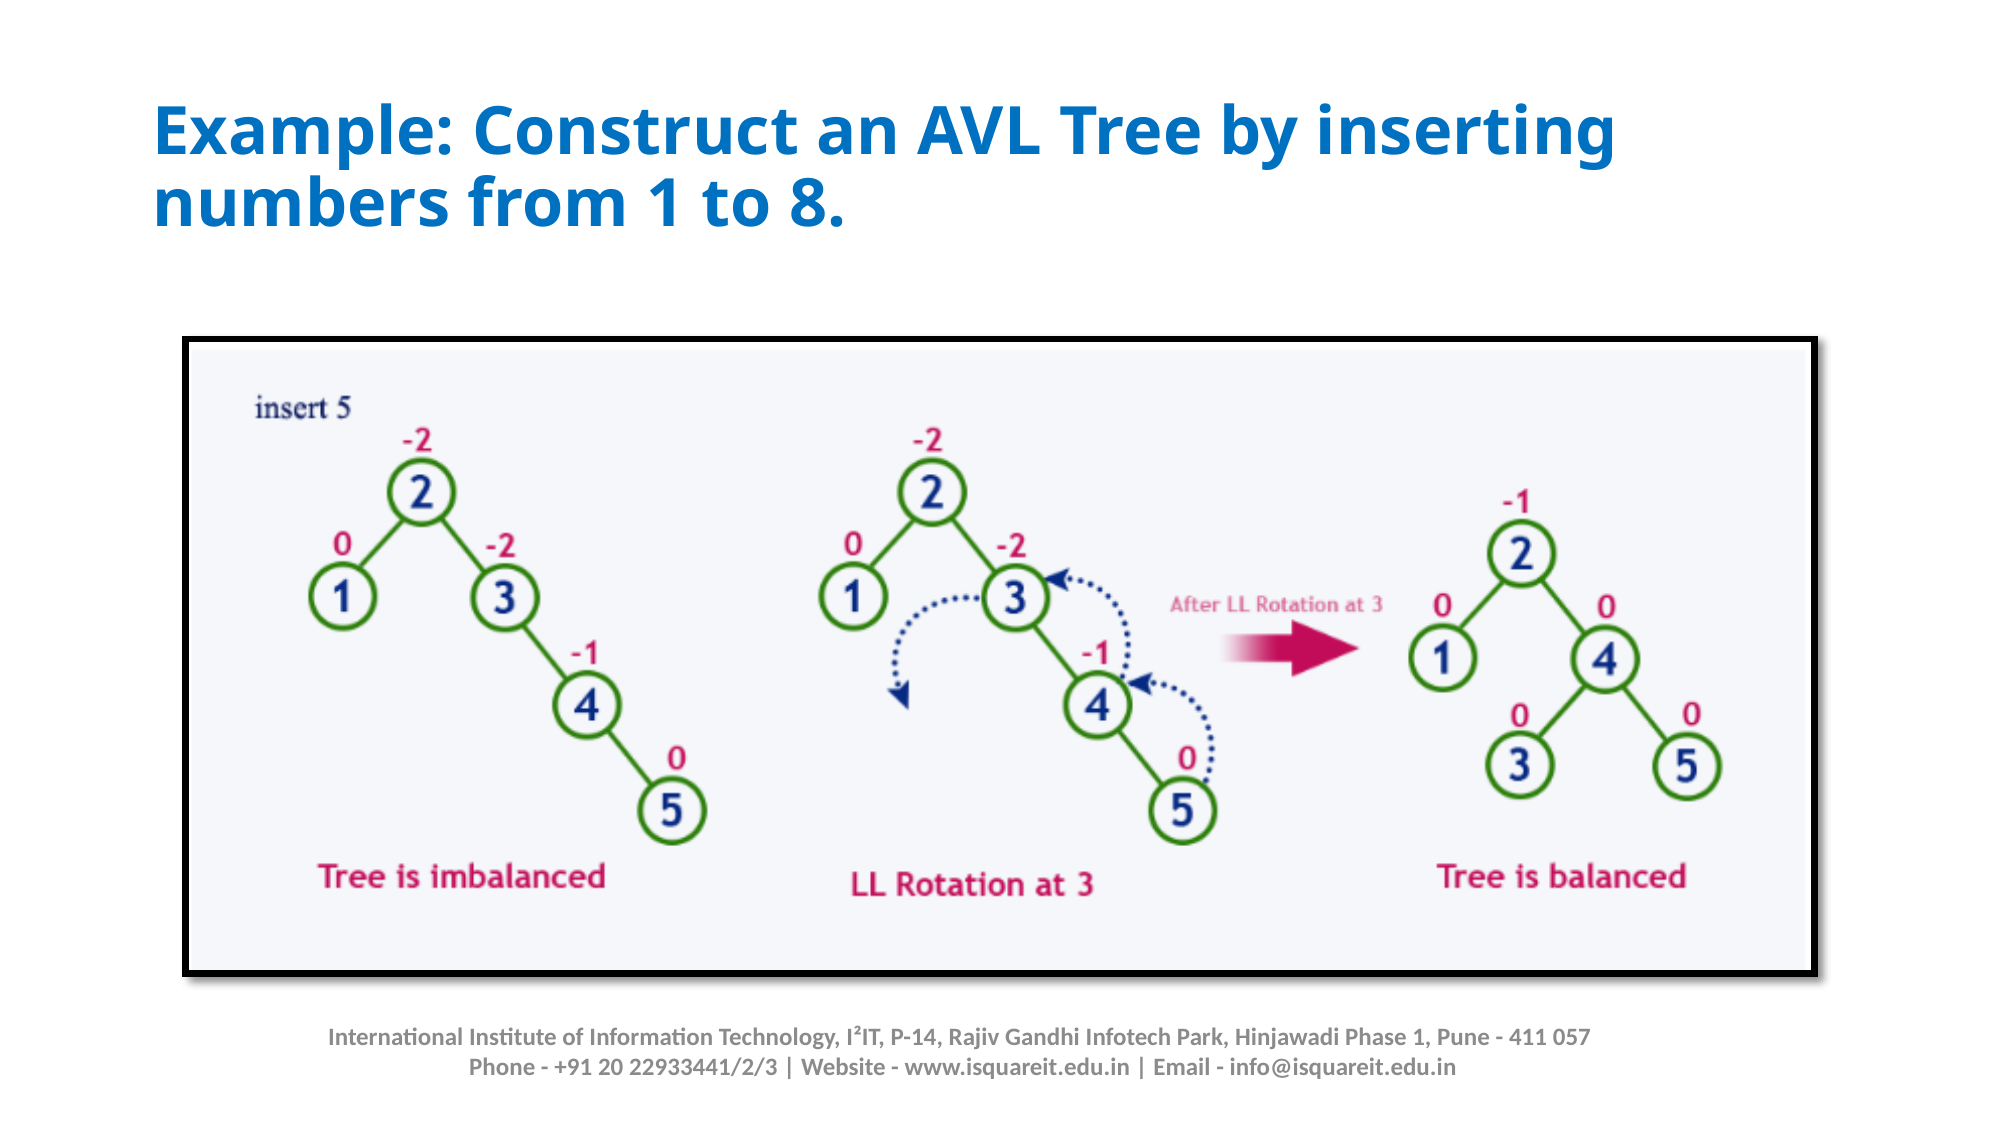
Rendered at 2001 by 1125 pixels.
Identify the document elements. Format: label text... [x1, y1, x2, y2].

footer International Institute of Information Technology, I²IT, P-14, Rajiv Gandhi Infotech Park, Hinjawadi Phase 1, Pune - 411 057 Phone - +91 20 22933441/2/3 | Website - www.isquareit.edu.in | Email - info@isquareit.edu.in [214, 1010, 1714, 1090]
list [188, 342, 1812, 971]
title Example: Construct an AVL Tree by inserting numbers from 1 to 8. [137, 59, 1863, 278]
